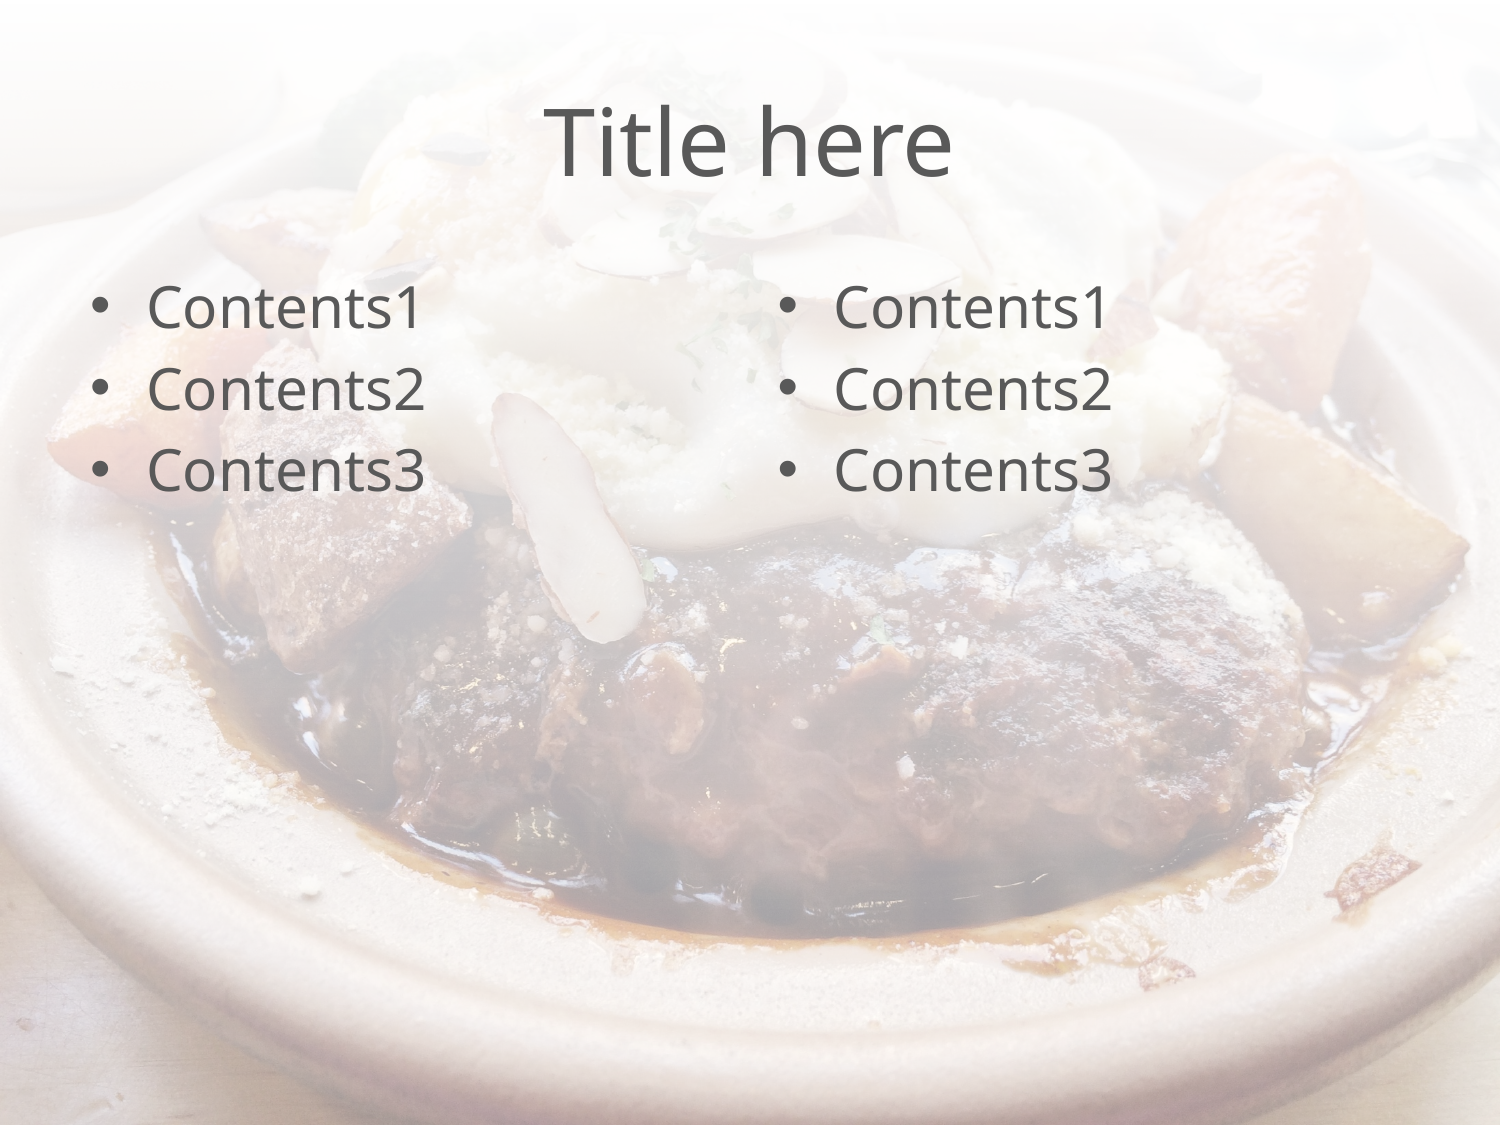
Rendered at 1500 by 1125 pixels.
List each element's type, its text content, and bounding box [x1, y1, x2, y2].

list Contents1 Contents2 Contents3 [762, 262, 1425, 1005]
title Title here [75, 45, 1425, 233]
text_box [0, 0, 1500, 1125]
list Contents1 Contents2 Contents3 [75, 262, 738, 1005]
